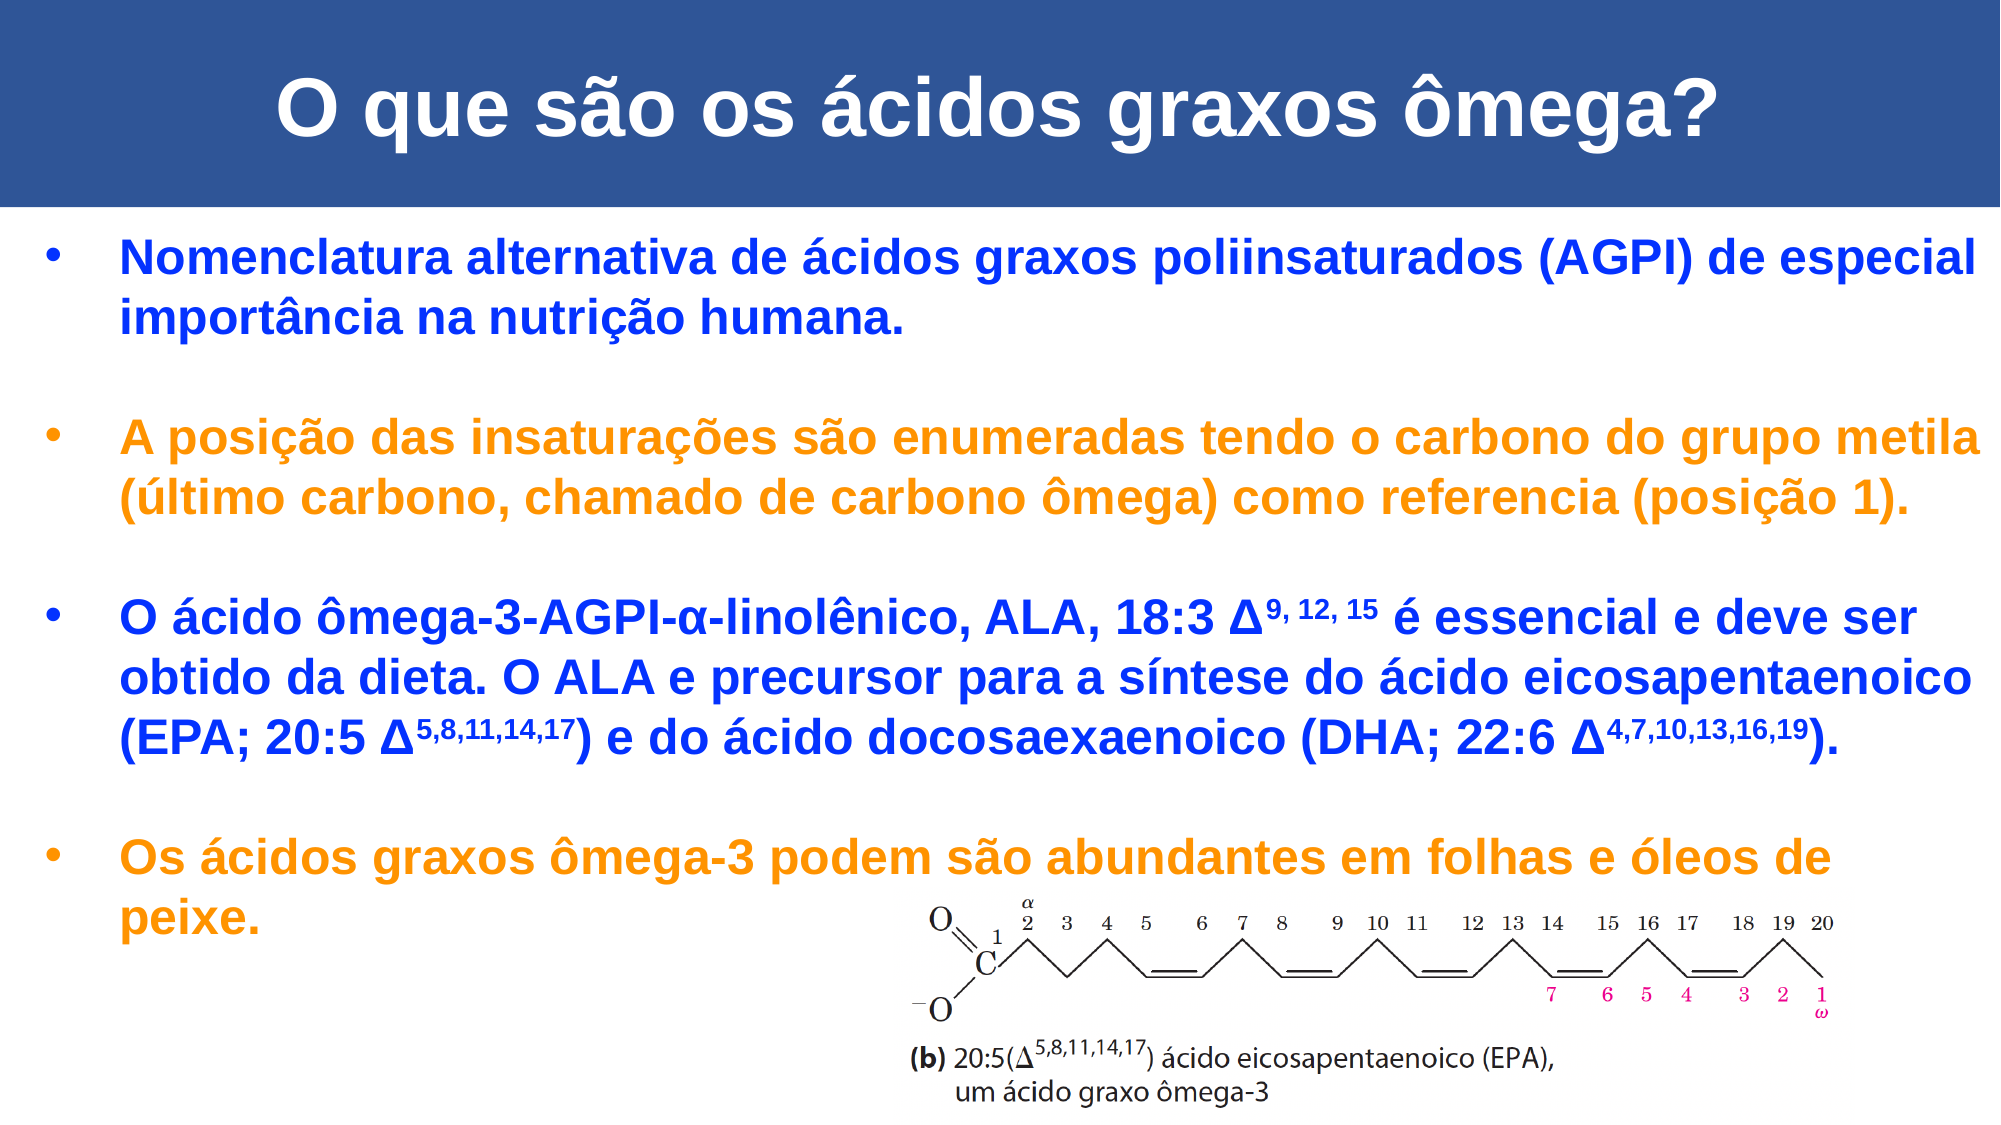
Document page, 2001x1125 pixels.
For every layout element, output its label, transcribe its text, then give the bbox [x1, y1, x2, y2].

picture [893, 887, 1855, 1125]
text_box Nomenclatura alternativa de ácidos graxos poliinsaturados (AGPI) de especial importância na nutrição humana. A posição das insaturações são enumeradas tendo o carbono do grupo metila (último carbono, chamado de carbono ômega) como referencia (posição 1). O ácido ômega-3-AGPI-α-linolênico, ALA, 18:3 Δ9, 12, 15 é essencial e deve ser obtido da dieta. O ALA e precursor para a síntese do ácido eicosapentaenoico (EPA; 20:5 Δ5,8,11,14,17) e do ácido docosaexaenoico (DHA; 22:6 Δ4,7,10,13,16,19). Os ácidos graxos ômega-3 podem são abundantes em folhas e óleos de peixe. [29, 217, 2000, 953]
text_box O que são os ácidos graxos ômega? [0, 0, 2000, 208]
